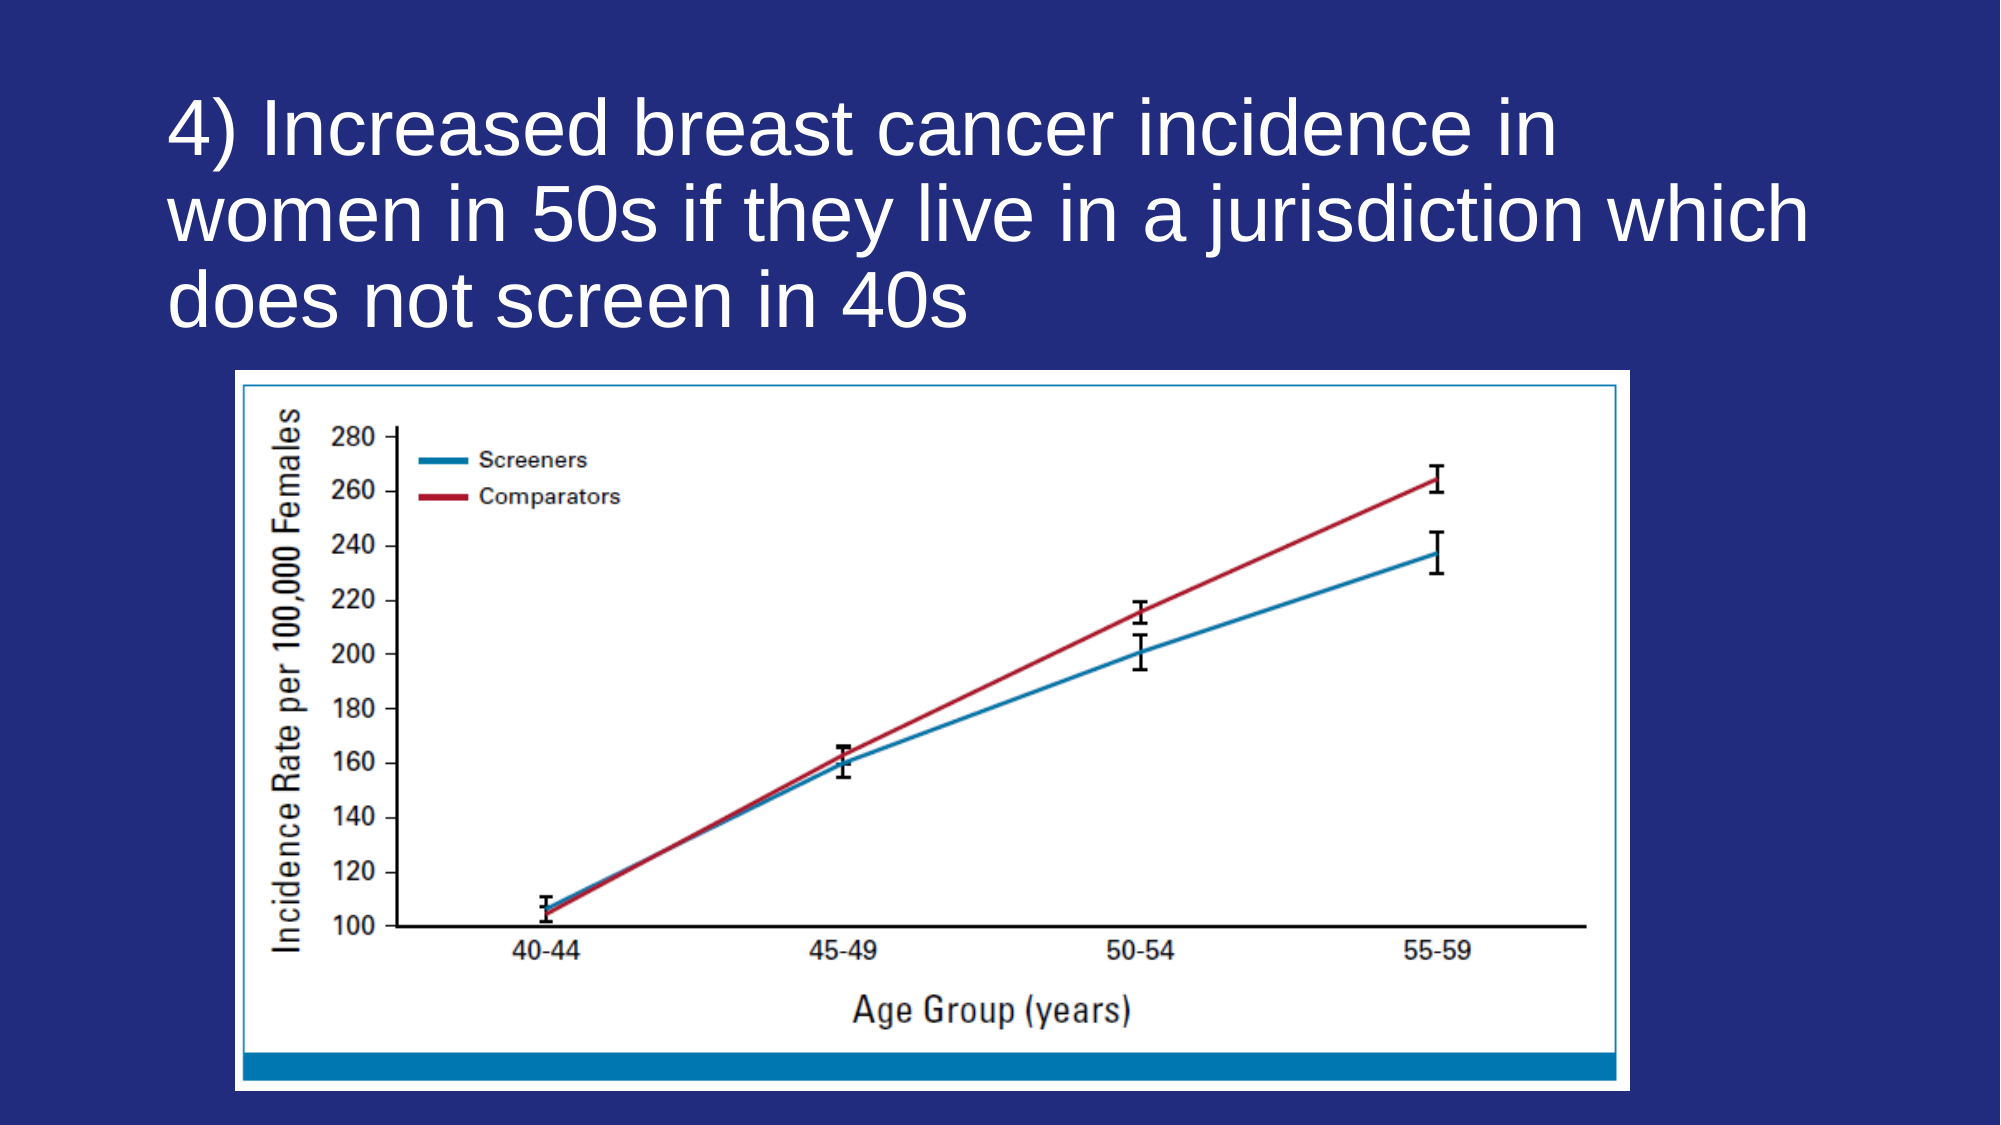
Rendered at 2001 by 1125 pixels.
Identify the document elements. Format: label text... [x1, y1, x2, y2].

list 4) Increased breast cancer incidence in women in 50s if they live in a jurisdiction which does not screen in 40s [152, 78, 1847, 353]
picture [235, 370, 1630, 1091]
